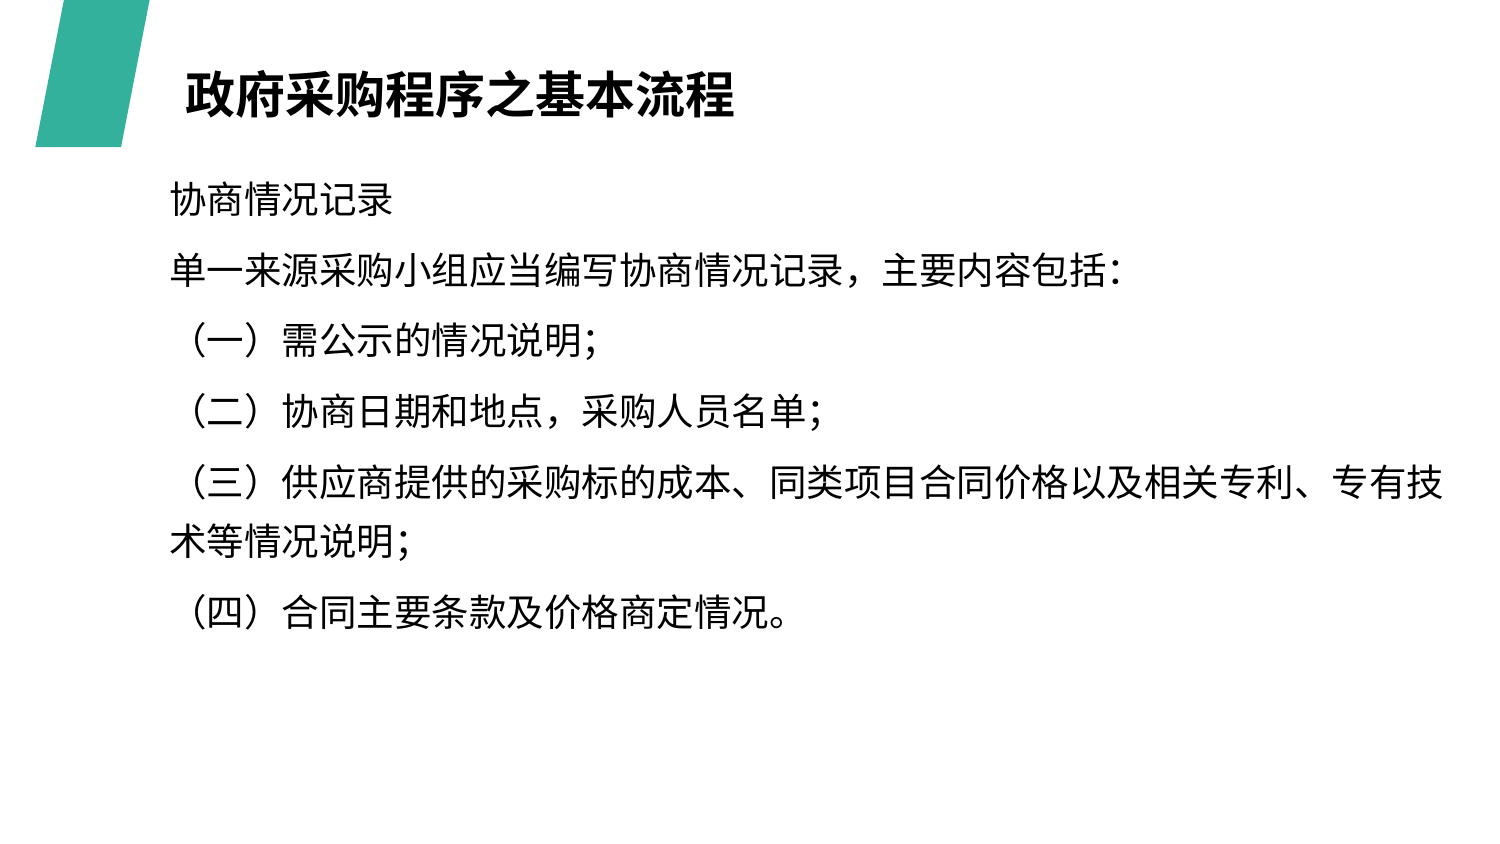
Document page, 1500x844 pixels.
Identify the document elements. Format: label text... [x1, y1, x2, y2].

text_box 政府采购程序之基本流程 [170, 55, 751, 131]
text_box 协商情况记录 单一来源采购小组应当编写协商情况记录，主要内容包括： （一）需公示的情况说明； （二）协商日期和地点，采购人员名单； （三）供应商提供的采购标的成本、同类项目合同价格以及相关专利、专有技术等情况说明； （四）合同主要条款及价格商定情况。 [154, 155, 1483, 712]
